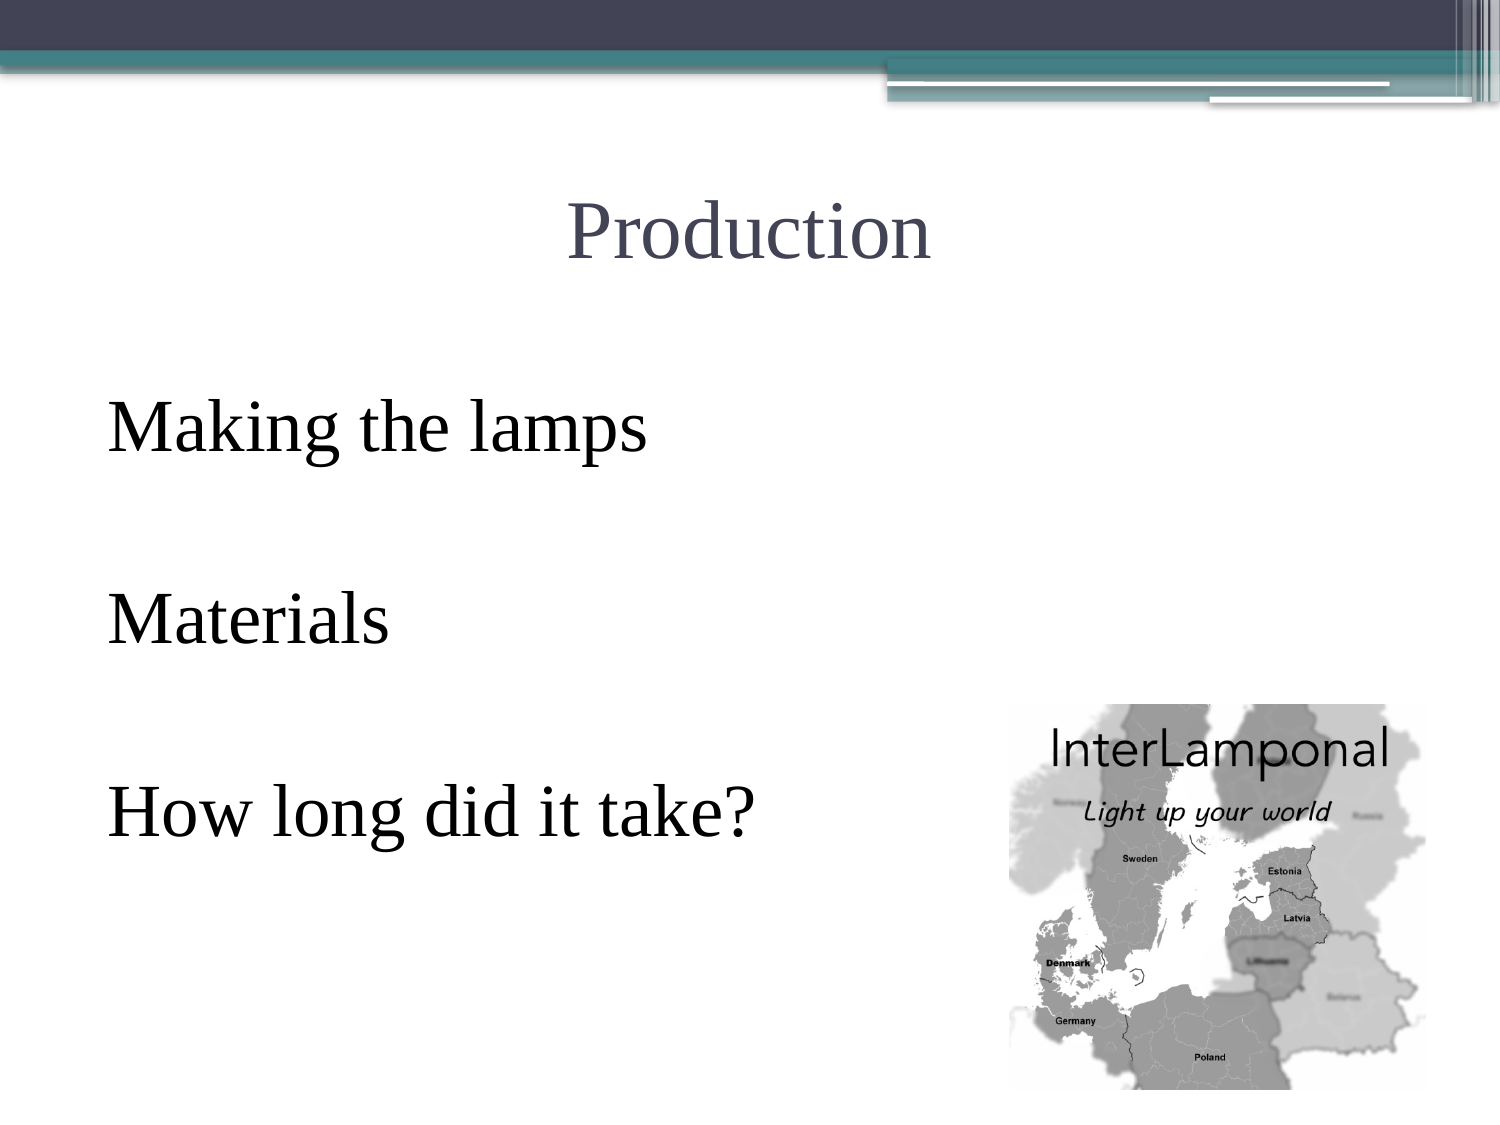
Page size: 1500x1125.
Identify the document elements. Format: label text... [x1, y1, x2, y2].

picture [1009, 703, 1426, 1090]
list Making the lamps Materials How long did it take? [75, 368, 1425, 1079]
title Production [75, 137, 1425, 313]
